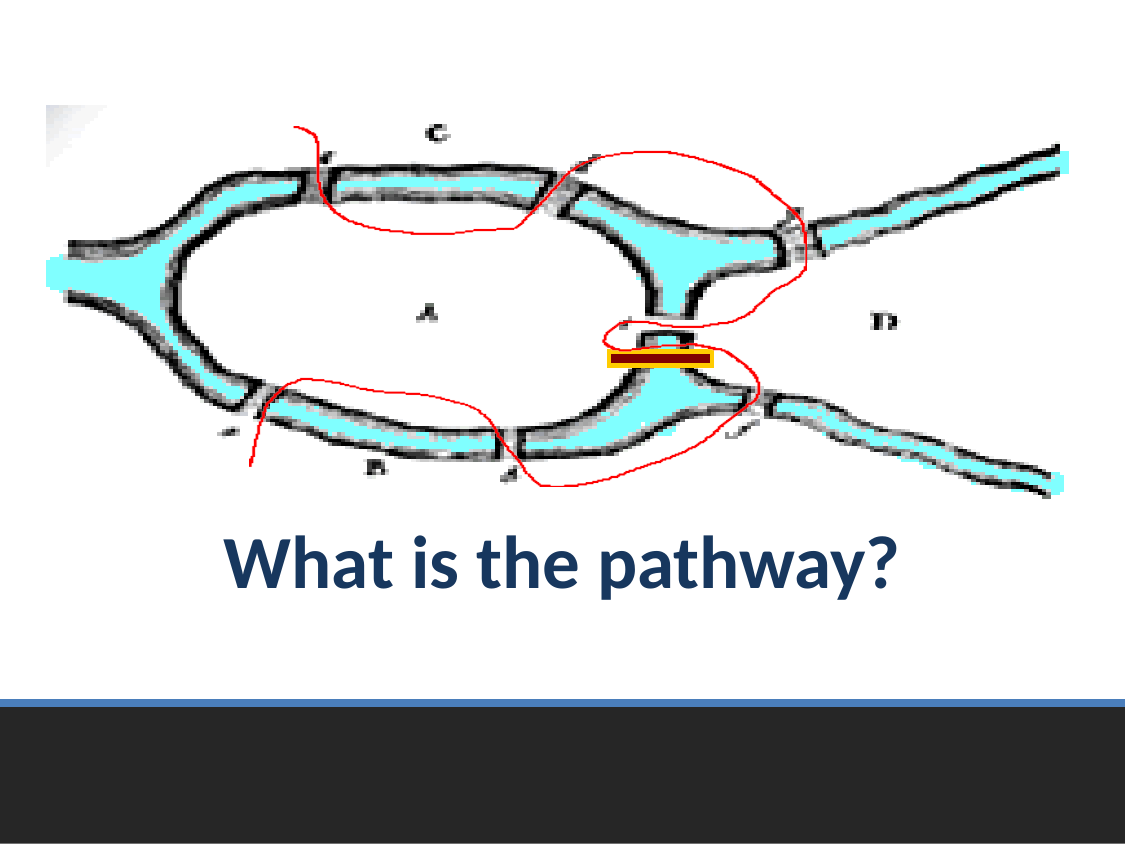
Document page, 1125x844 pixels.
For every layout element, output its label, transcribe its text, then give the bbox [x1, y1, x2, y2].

picture [46, 105, 1069, 509]
text_box What is the pathway? [0, 506, 1125, 611]
